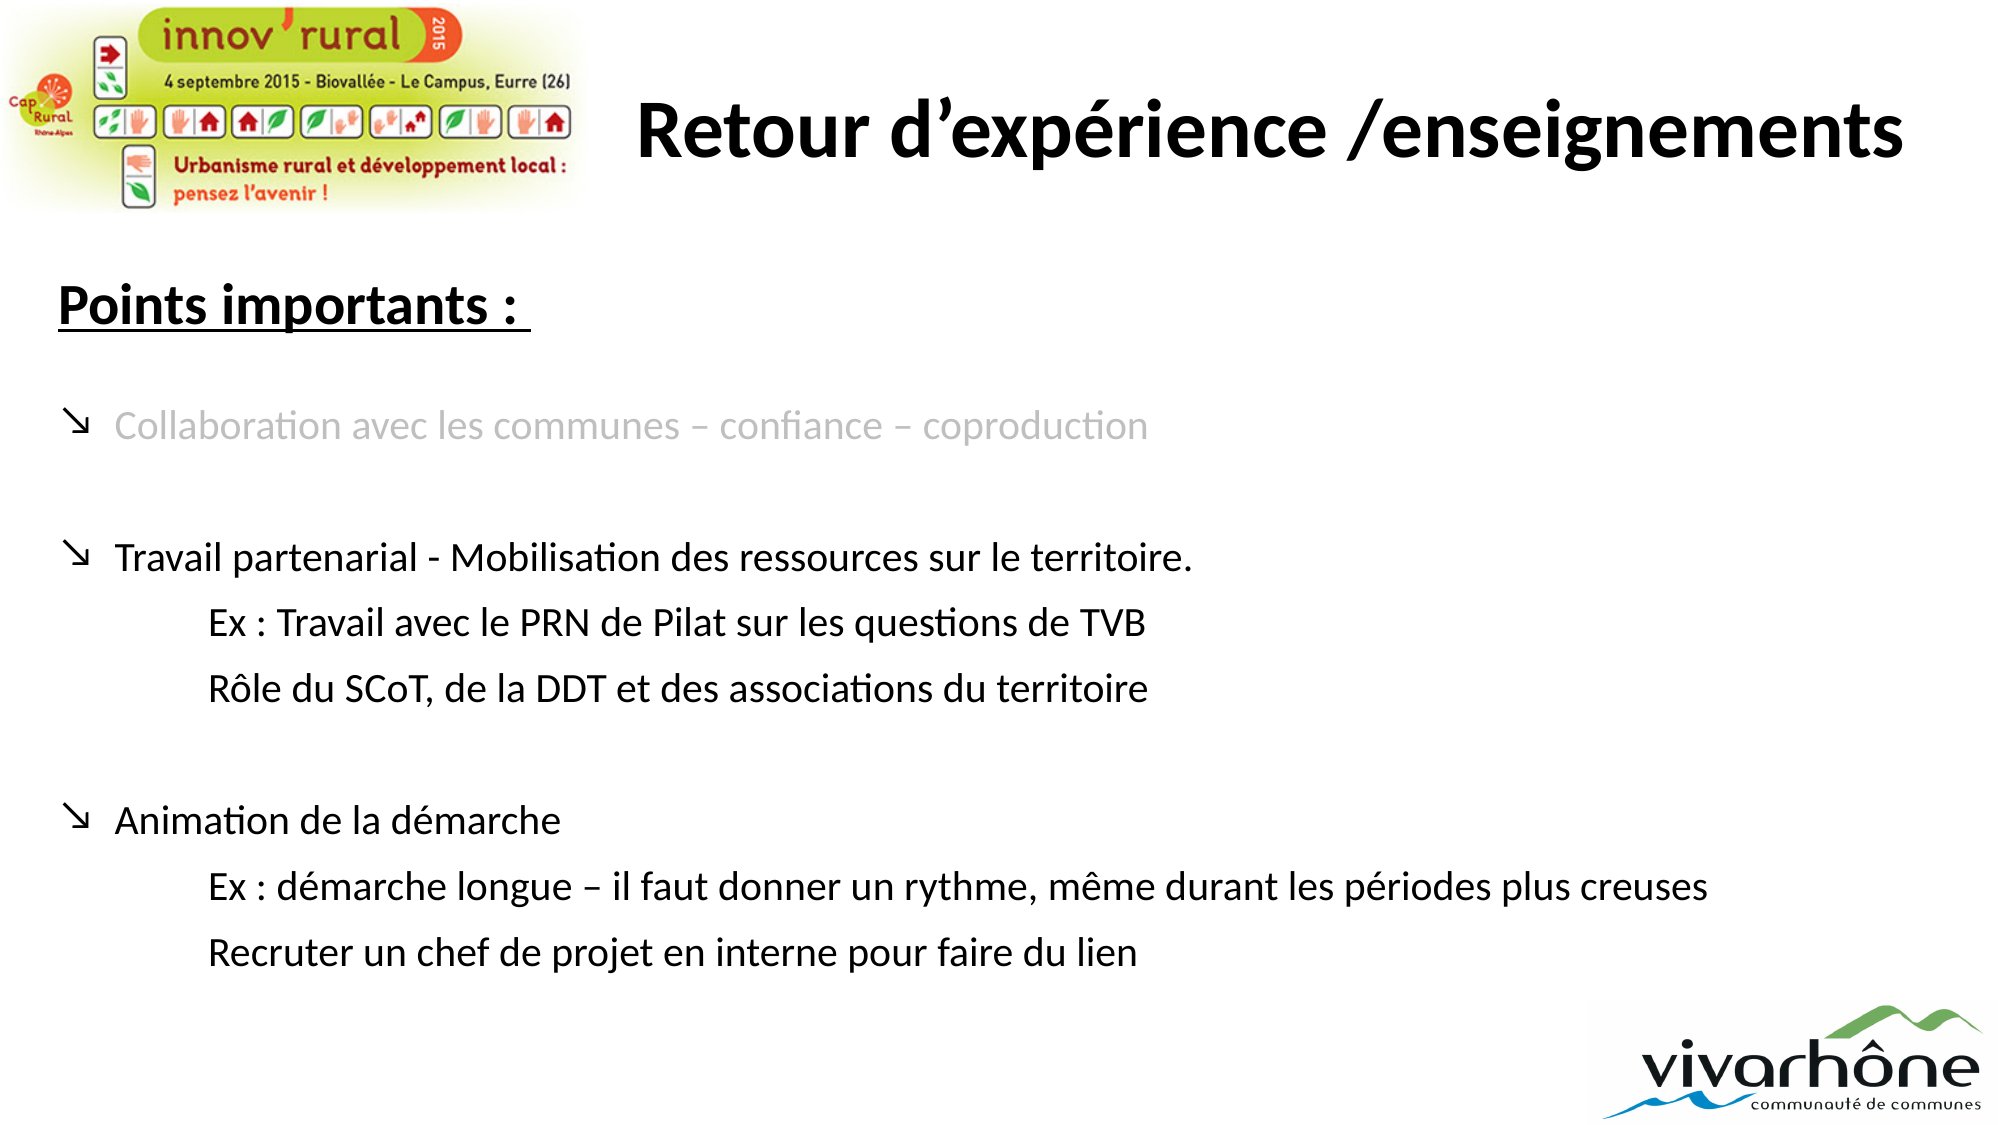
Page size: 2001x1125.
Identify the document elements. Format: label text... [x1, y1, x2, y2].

text_box Retour d’expérience /enseignements [622, 66, 1969, 182]
picture [0, 3, 588, 213]
subtitle Points importants : Collaboration avec les communes – confiance – coproduction Travail partenarial - Mobilisation des ressources sur le territoire. Ex : Travail avec le PRN de Pilat sur les questions de TVB Rôle du SCoT, de la DDT et des associations du territoire Animation de la démarche Ex : démarche longue – il faut donner un rythme, même durant les périodes plus creuses Recruter un chef de projet en interne pour faire du lien [43, 267, 1924, 1125]
picture [1588, 999, 1998, 1125]
